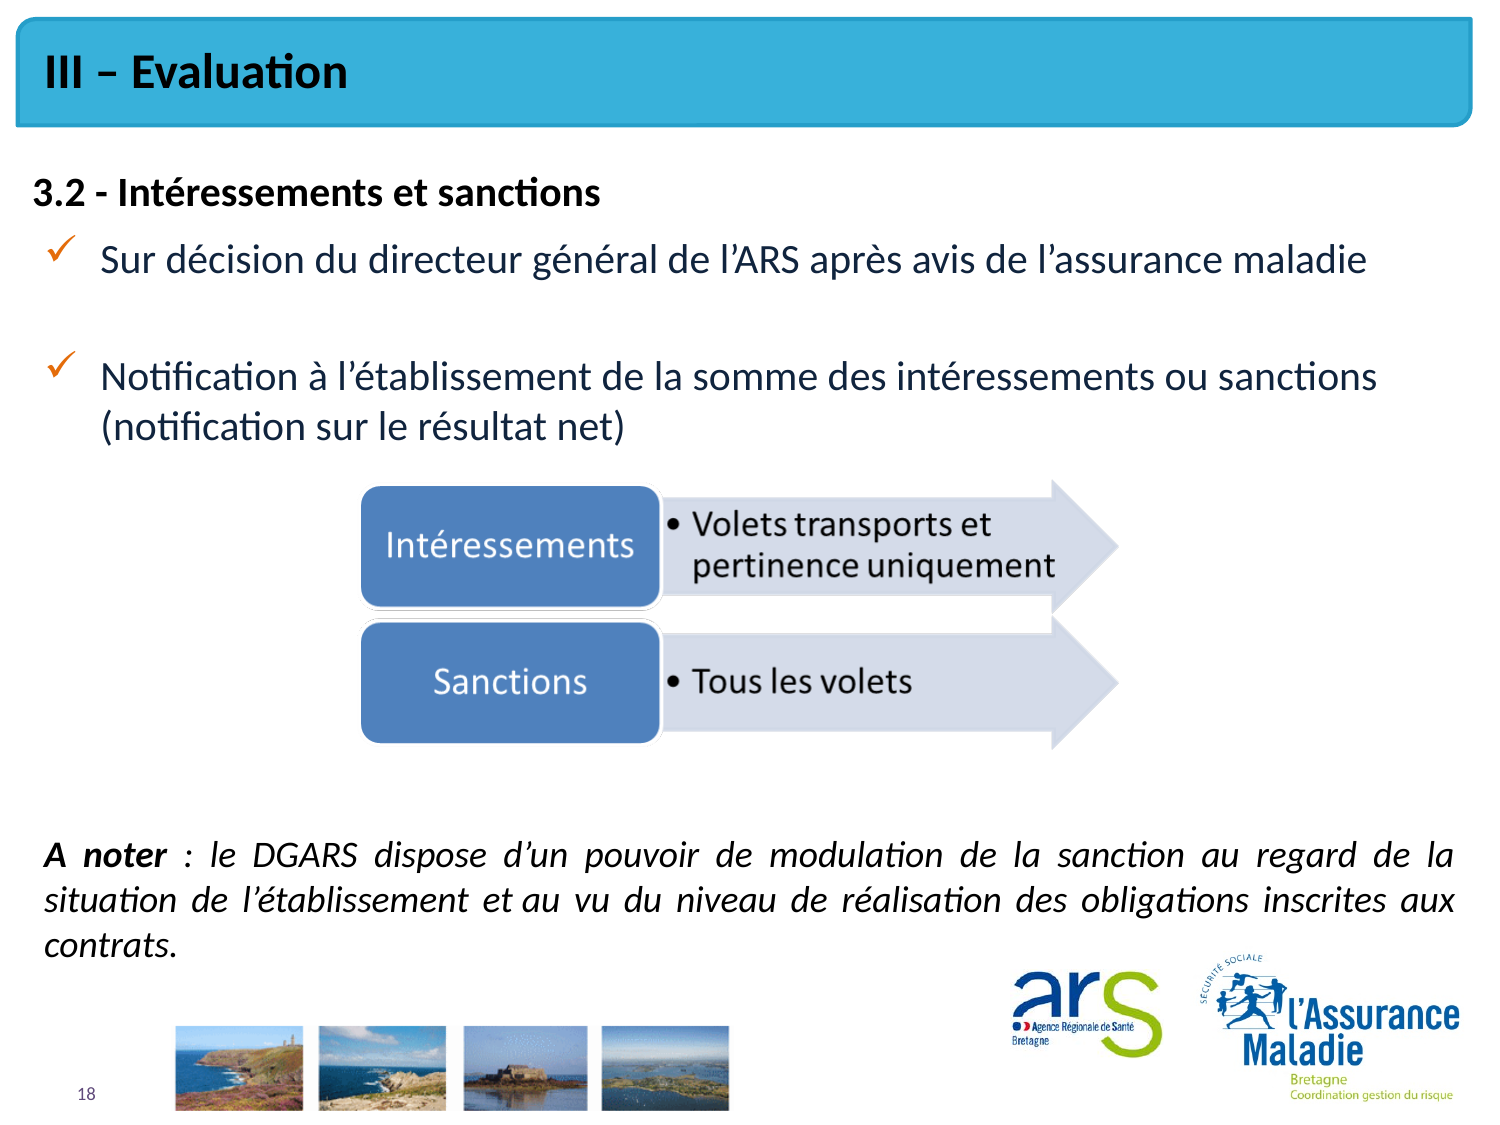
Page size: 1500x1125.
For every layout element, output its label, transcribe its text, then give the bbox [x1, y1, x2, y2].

picture [1010, 973, 1164, 1059]
picture [1184, 940, 1483, 1106]
text_box Sur décision du directeur général de l’ARS après avis de l’assurance maladie Notification à l’établissement de la somme des intéressements ou sanctions (notification sur le résultat net) A noter : le DGARS dispose d’un pouvoir de modulation de la sanction au regard de la situation de l’établissement et au vu du niveau de réalisation des obligations inscrites aux contrats. [29, 224, 1471, 973]
text_box [15, 16, 1473, 128]
text_box III – Evaluation [29, 30, 1459, 106]
picture [357, 479, 1119, 751]
picture [171, 1019, 734, 1118]
text_box 3.2 - Intéressements et sanctions [17, 156, 1459, 222]
